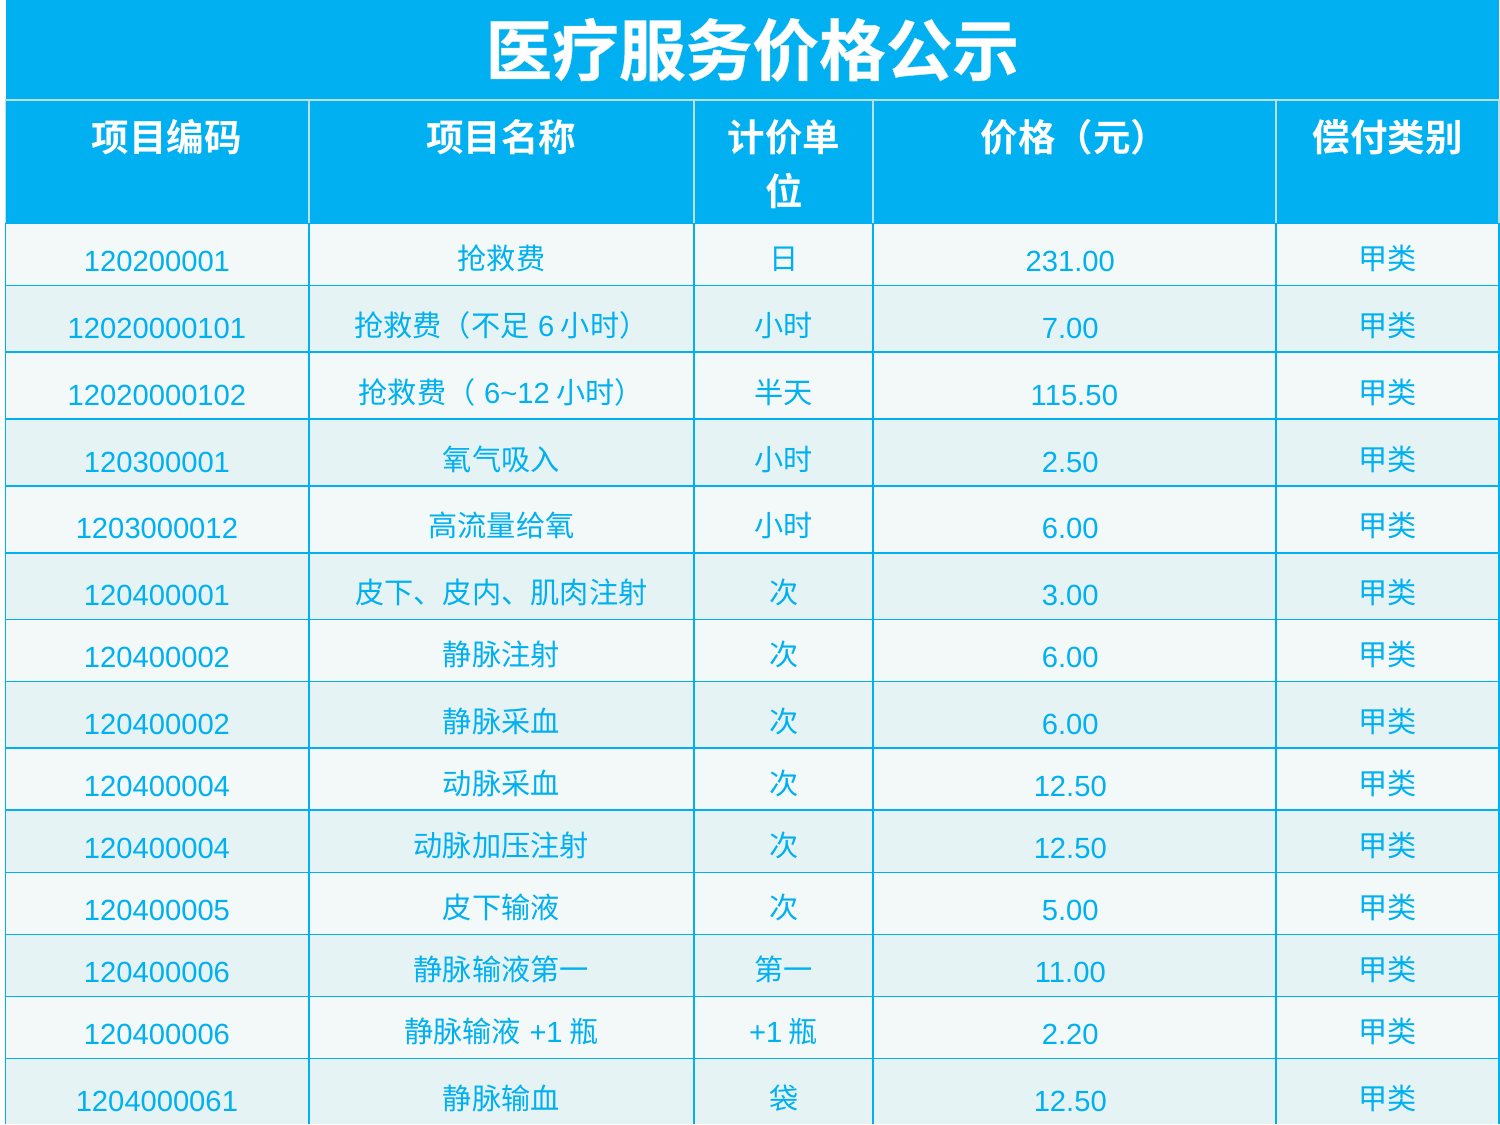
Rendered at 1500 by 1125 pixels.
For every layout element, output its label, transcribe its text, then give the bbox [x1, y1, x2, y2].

table_cell 次 [695, 811, 872, 872]
table_cell 小时 [695, 420, 872, 485]
table_cell 120400002 [6, 620, 308, 681]
table_cell 小时 [695, 286, 872, 351]
table_cell 甲类 [1277, 997, 1498, 1058]
table_cell 12020000101 [6, 286, 308, 351]
table_cell 抢救费 [310, 224, 693, 285]
table_cell 日 [695, 224, 872, 285]
table_cell 次 [695, 620, 872, 681]
table_cell 甲类 [1277, 224, 1498, 285]
table_cell 项目名称 [310, 101, 693, 223]
table_cell 甲类 [1277, 420, 1498, 485]
table_cell 袋 [695, 1059, 872, 1124]
table_cell 120400002 [6, 682, 308, 747]
table_cell 6.00 [874, 620, 1275, 681]
table_cell 120400006 [6, 997, 308, 1058]
table_cell 抢救费（6~12小时） [310, 353, 693, 418]
table_cell 231.00 [874, 224, 1275, 285]
table_cell 2.20 [874, 997, 1275, 1058]
table_cell 价格（元） [874, 101, 1275, 223]
table_cell 甲类 [1277, 873, 1498, 934]
table_cell +1瓶 [695, 997, 872, 1058]
table_cell 项目编码 [6, 101, 308, 223]
table_cell 次 [695, 554, 872, 619]
table_cell 120200001 [6, 224, 308, 285]
table_cell 动脉采血 [310, 749, 693, 809]
table_cell 高流量给氧 [310, 487, 693, 552]
table_cell 甲类 [1277, 811, 1498, 872]
table_cell 静脉采血 [310, 682, 693, 747]
table_cell 皮下输液 [310, 873, 693, 934]
table_cell 计价单位 [695, 101, 872, 223]
table_cell 甲类 [1277, 487, 1498, 552]
table_cell 甲类 [1277, 682, 1498, 747]
table_cell 皮下、皮内、肌肉注射 [310, 554, 693, 619]
table_cell 120400004 [6, 749, 308, 809]
table_cell 静脉输液+1瓶 [310, 997, 693, 1058]
table_cell 120400005 [6, 873, 308, 934]
table_cell 甲类 [1277, 286, 1498, 351]
table_cell 次 [695, 682, 872, 747]
table_cell 12.50 [874, 1059, 1275, 1124]
table_cell 1203000012 [6, 487, 308, 552]
table_cell 3.00 [874, 554, 1275, 619]
table_cell 6.00 [874, 682, 1275, 747]
table_cell 静脉注射 [310, 620, 693, 681]
table_cell 甲类 [1277, 554, 1498, 619]
table_cell 静脉输血 [310, 1059, 693, 1124]
table_cell 氧气吸入 [310, 420, 693, 485]
table_cell 11.00 [874, 935, 1275, 996]
table_cell 甲类 [1277, 935, 1498, 996]
table_cell 120400006 [6, 935, 308, 996]
table_cell 偿付类别 [1277, 101, 1498, 223]
table_cell 甲类 [1277, 749, 1498, 809]
table_cell 次 [695, 749, 872, 809]
table_cell 12.50 [874, 749, 1275, 809]
table_cell 120400001 [6, 554, 308, 619]
table_header 医疗服务价格公示 [6, 0, 1499, 99]
table_cell 5.00 [874, 873, 1275, 934]
table_cell 120300001 [6, 420, 308, 485]
table_cell 115.50 [874, 353, 1275, 418]
table_cell 120400004 [6, 811, 308, 872]
table_cell 小时 [695, 487, 872, 552]
table_cell 第一 [695, 935, 872, 996]
table_cell 动脉加压注射 [310, 811, 693, 872]
table_cell 甲类 [1277, 620, 1498, 681]
table_cell 1204000061 [6, 1059, 308, 1124]
table_cell 6.00 [874, 487, 1275, 552]
table_cell 半天 [695, 353, 872, 418]
table_cell 7.00 [874, 286, 1275, 351]
table_cell 12020000102 [6, 353, 308, 418]
table_cell 次 [695, 873, 872, 934]
table_cell 静脉输液第一 [310, 935, 693, 996]
table_cell 甲类 [1277, 1059, 1498, 1124]
table_cell 2.50 [874, 420, 1275, 485]
table_cell 抢救费（不足6小时） [310, 286, 693, 351]
table_cell 甲类 [1277, 353, 1498, 418]
table_cell 12.50 [874, 811, 1275, 872]
